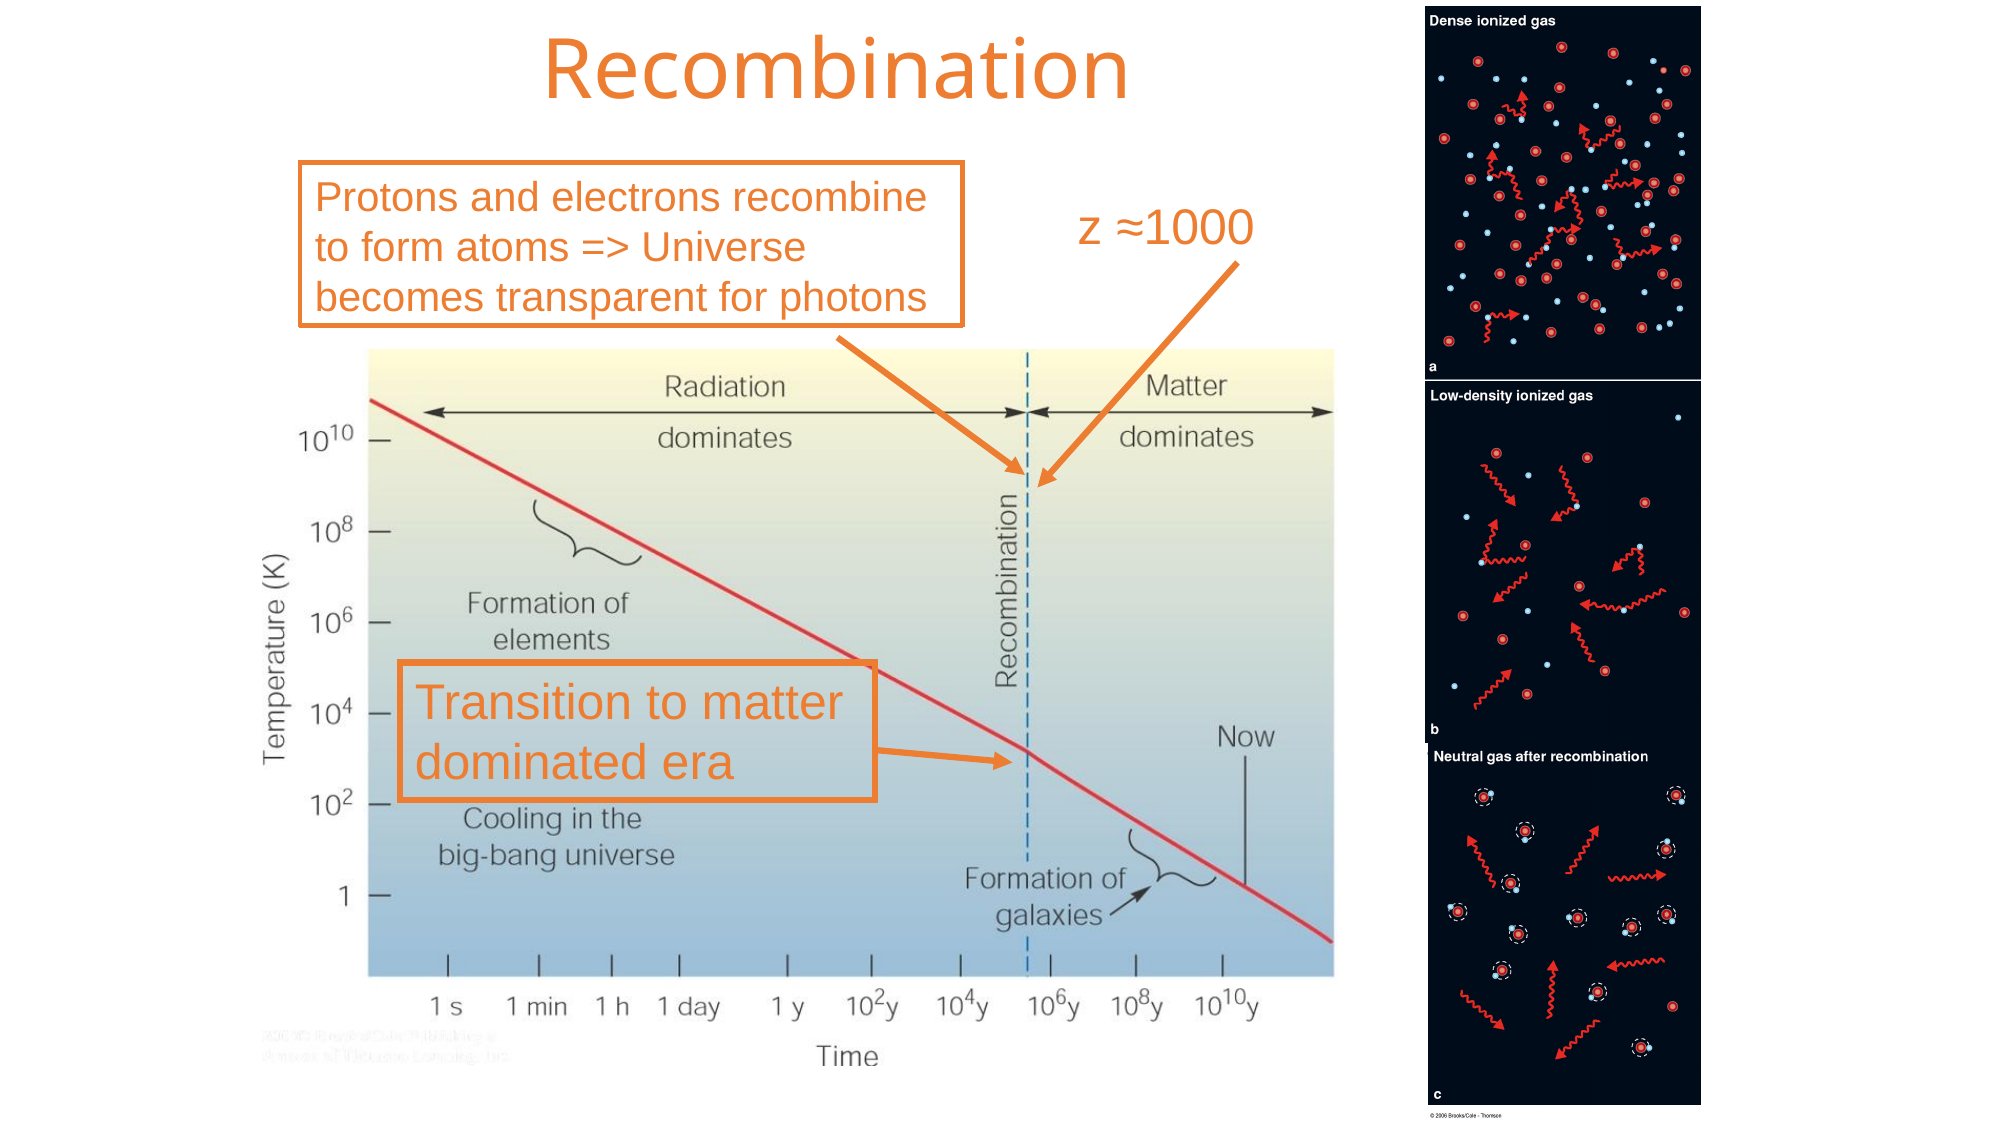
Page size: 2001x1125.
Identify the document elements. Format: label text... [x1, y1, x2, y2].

picture [1424, 6, 1701, 1119]
title Recombination [337, 0, 1338, 143]
text_box z ≈1000 [1062, 187, 1363, 263]
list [262, 349, 1338, 1066]
text_box [299, 162, 963, 325]
